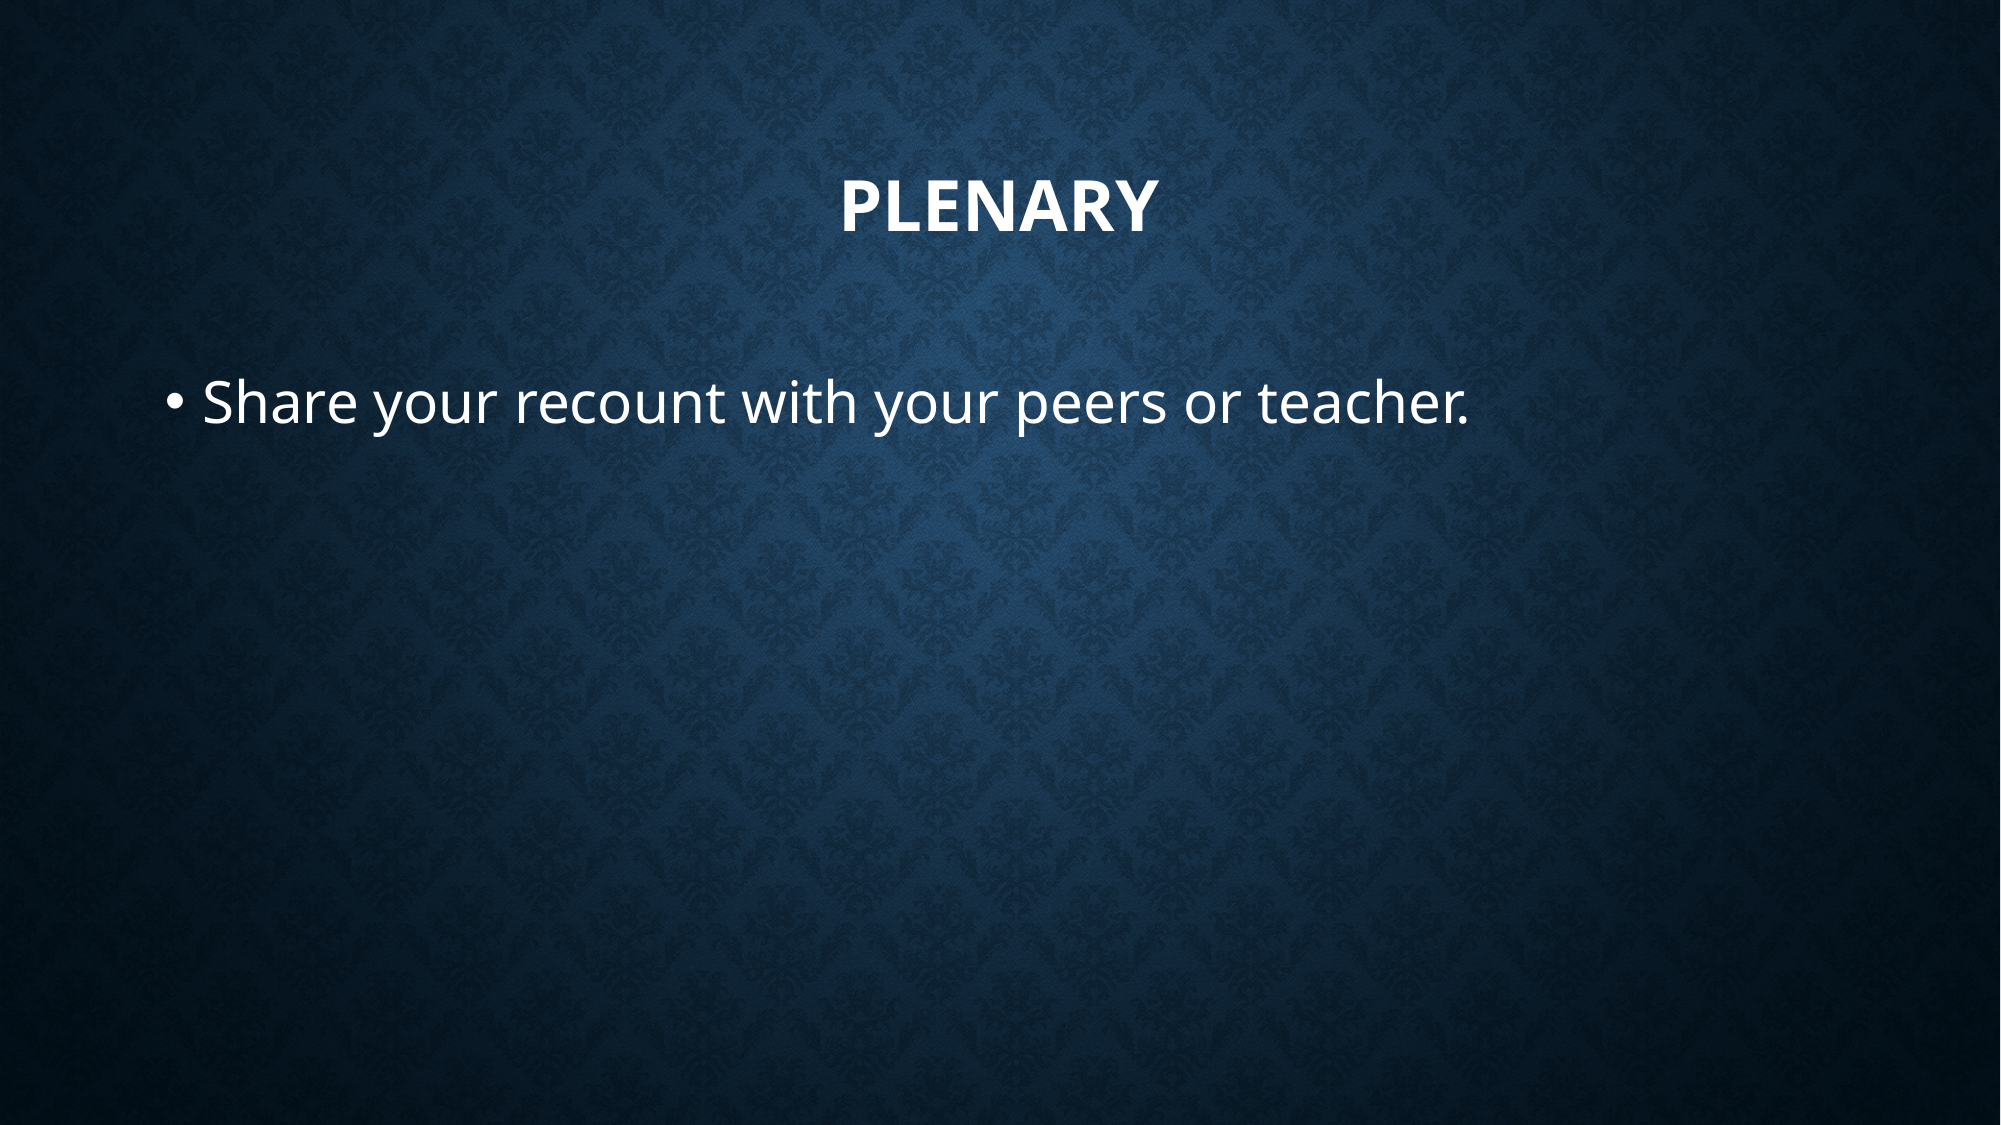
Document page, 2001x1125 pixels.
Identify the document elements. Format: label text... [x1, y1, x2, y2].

list Share your recount with your peers or teacher. [149, 343, 1849, 950]
title Plenary [149, 99, 1849, 318]
